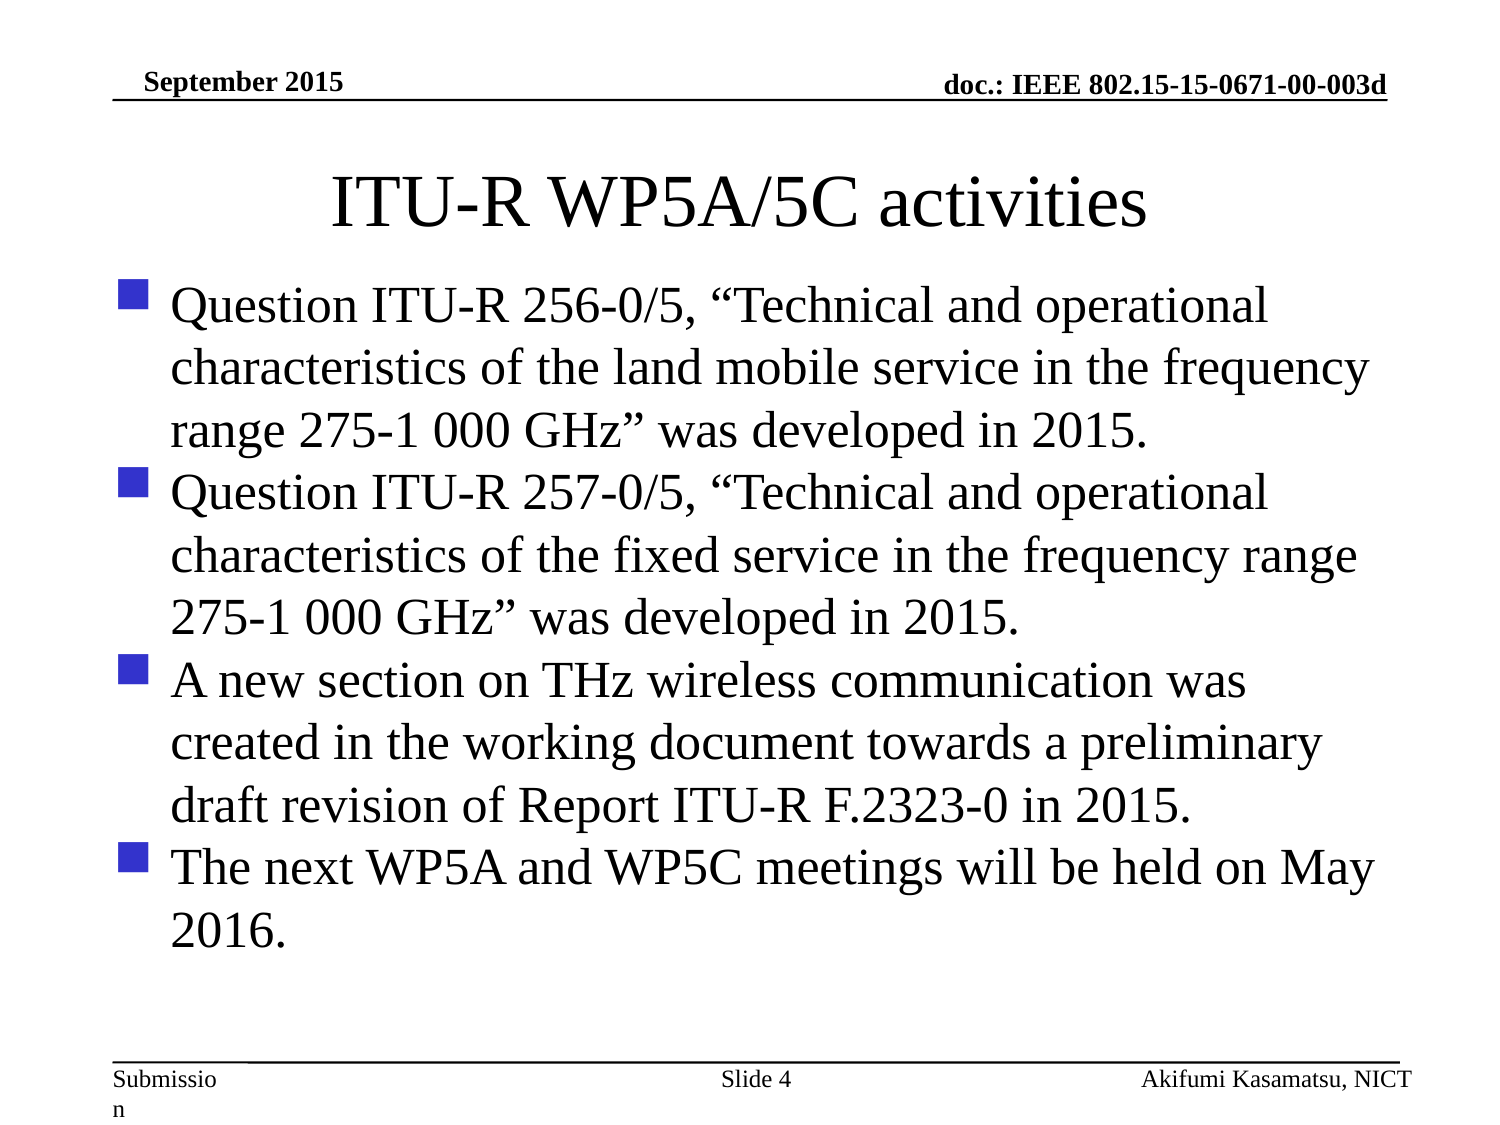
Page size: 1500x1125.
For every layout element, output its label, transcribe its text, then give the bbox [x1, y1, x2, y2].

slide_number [112, 62, 375, 98]
text_box Question ITU-R 256-0/5, “Technical and operational characteristics of the land mobile service in the frequency range 275-1 000 GHz” was developed in 2015. Question ITU-R 257-0/5, “Technical and operational characteristics of the fixed service in the frequency range 275-1 000 GHz” was developed in 2015. A new section on THz wireless communication was created in the working document towards a preliminary draft revision of Report ITU-R F.2323-0 in 2015. The next WP5A and WP5C meetings will be held on May 2016. [99, 262, 1424, 965]
footer Akifumi Kasamatsu, NICT [1139, 1062, 1413, 1094]
slide_number Slide 4 [712, 1062, 801, 1093]
title ITU-R WP5A/5C activities [20, 145, 1459, 248]
